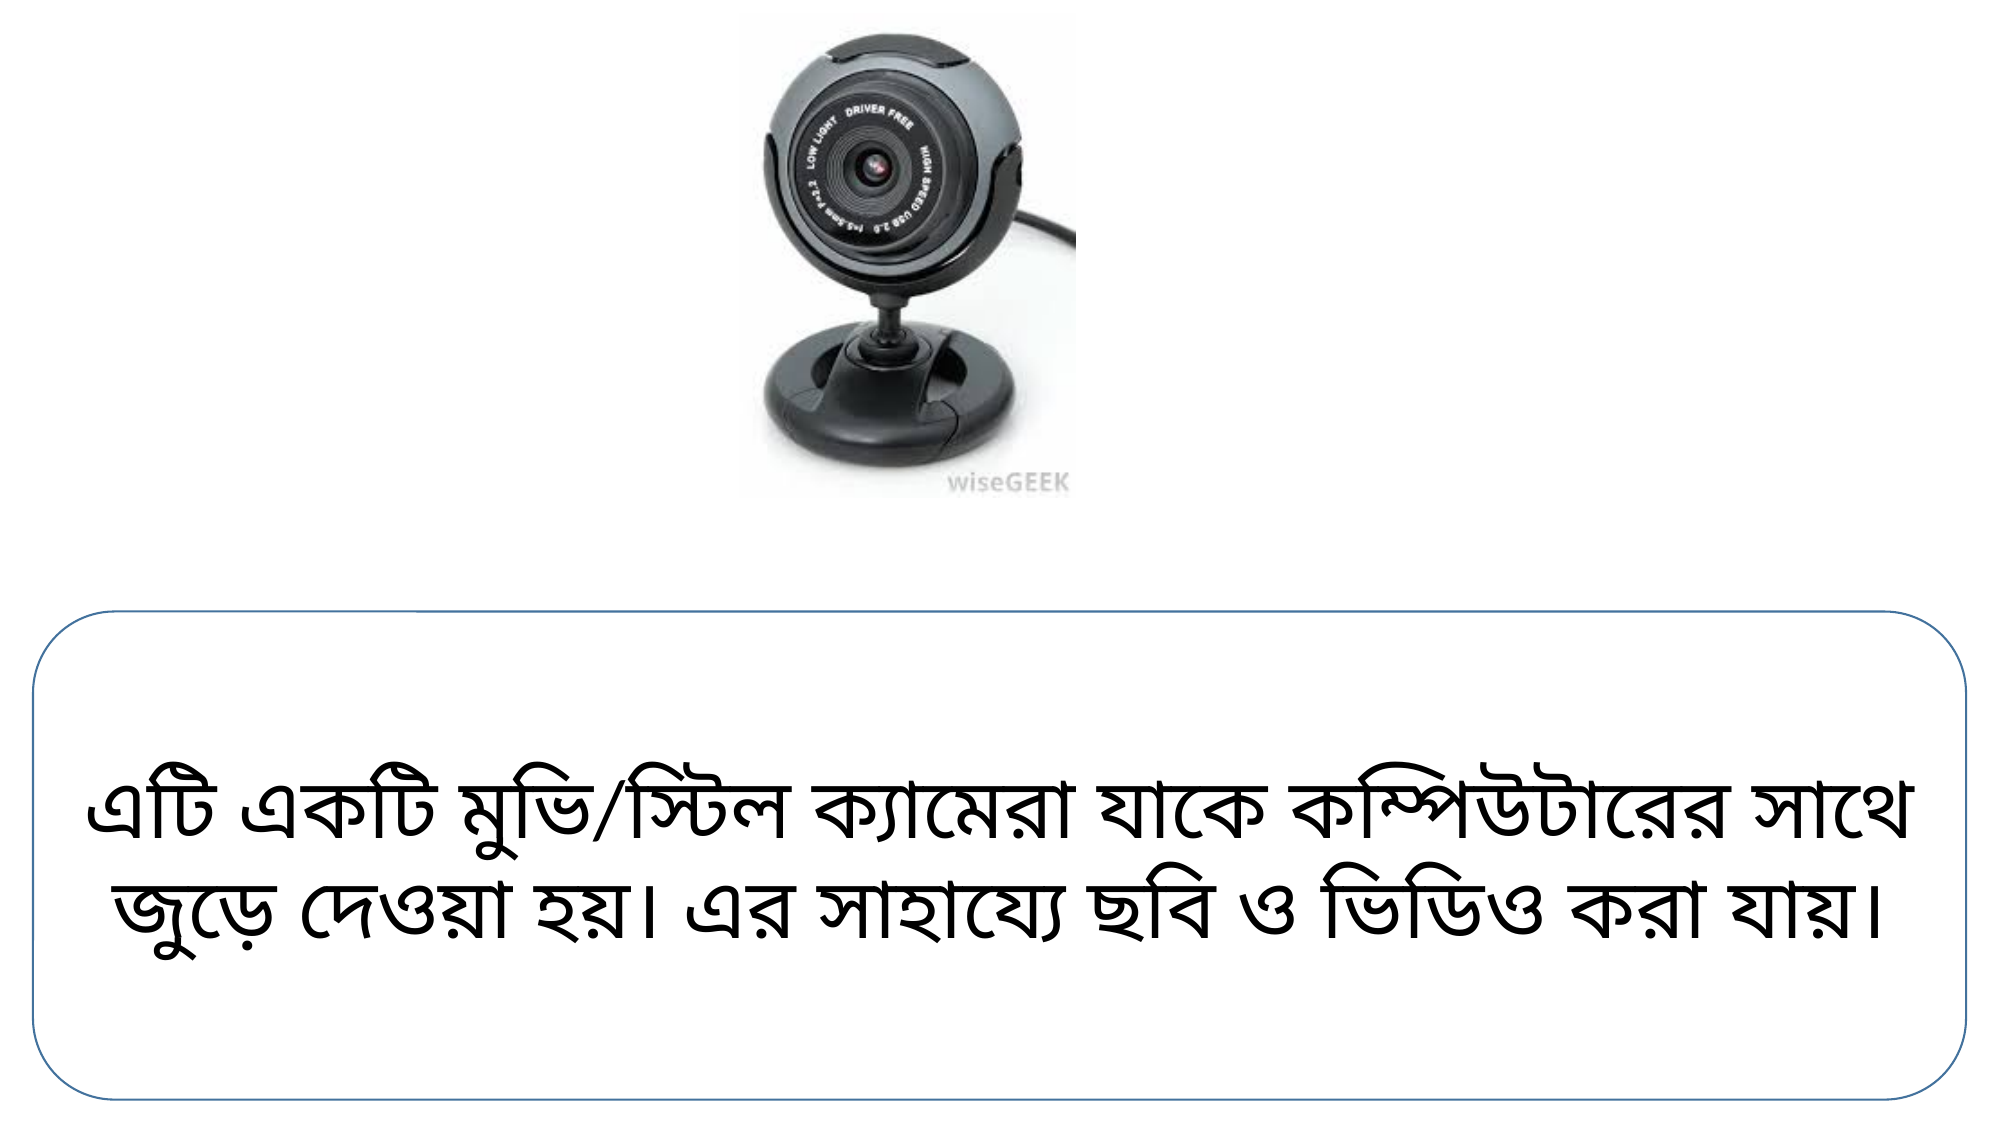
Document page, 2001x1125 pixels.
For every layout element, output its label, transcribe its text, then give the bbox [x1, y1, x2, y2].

picture [739, 13, 1076, 498]
text_box এটি একটি মুভি/স্টিল ক্যামেরা যাকে কম্পিউটারের সাথে জুড়ে দেওয়া হয়। এর সাহায্যে ছবি ও ভিডিও করা যায়। [31, 610, 1968, 1101]
